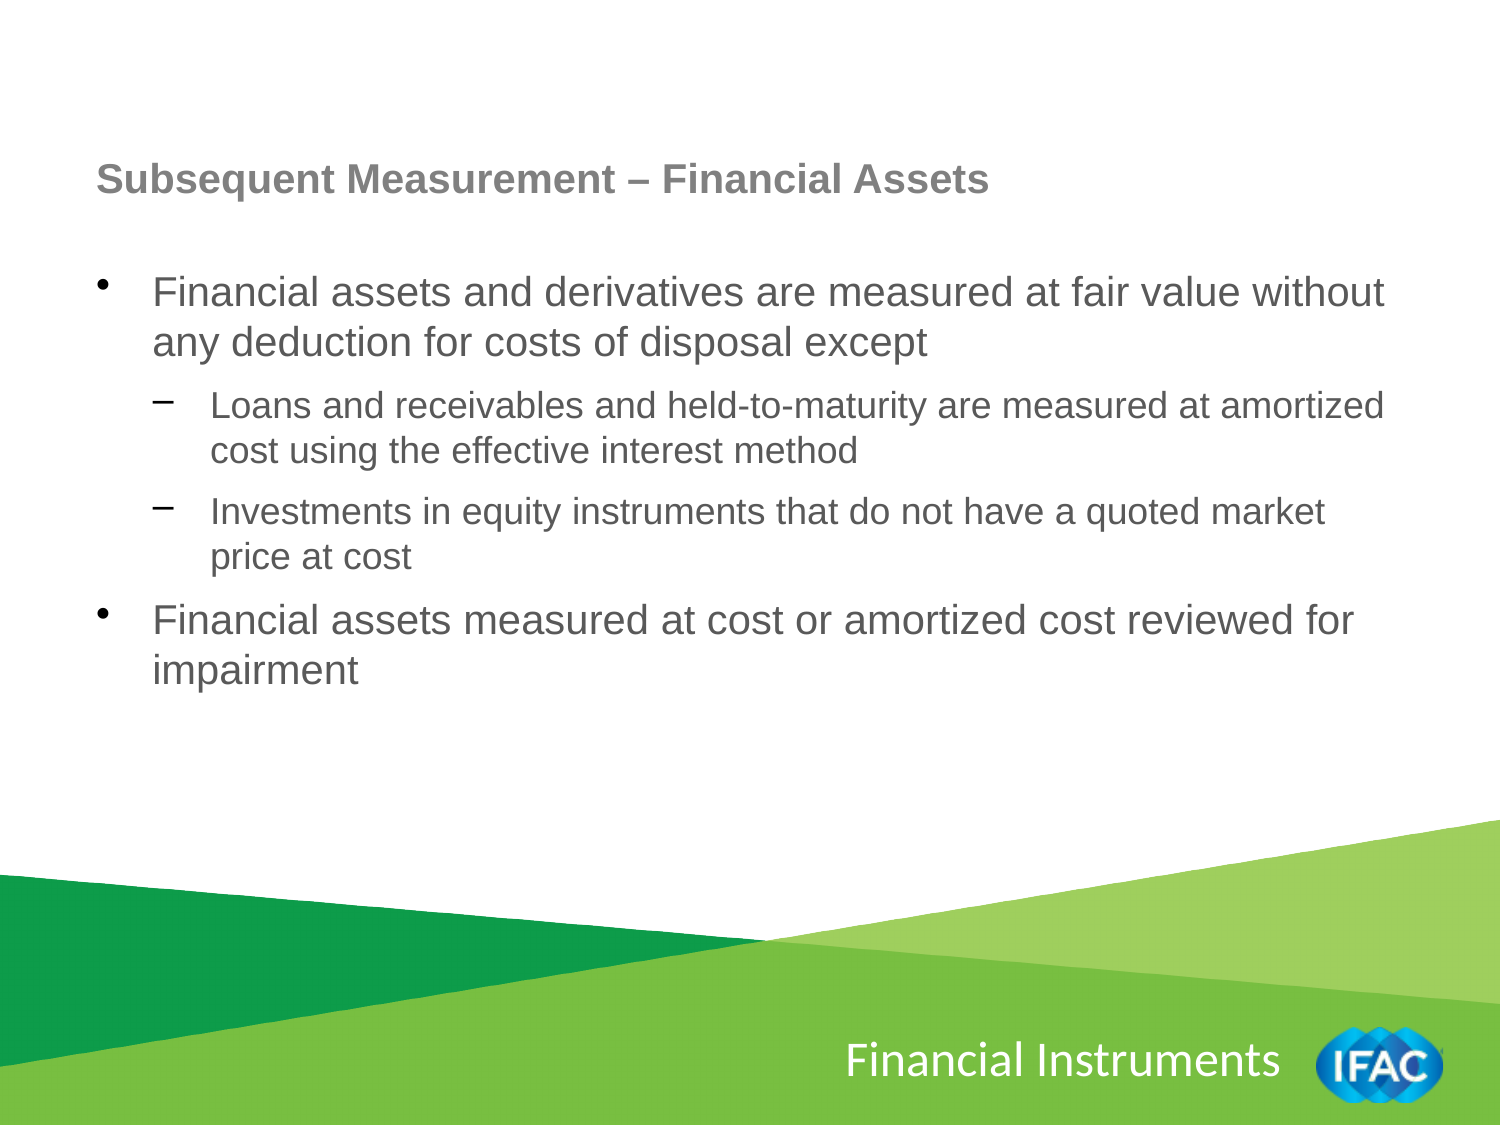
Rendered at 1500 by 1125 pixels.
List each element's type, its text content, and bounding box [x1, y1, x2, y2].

picture [0, 442, 1500, 1125]
text_box Financial Instruments [87, 1018, 1296, 1094]
text_box Subsequent Measurement – Financial Assets Financial assets and derivatives are measured at fair value without any deduction for costs of disposal except Loans and receivables and held-to-maturity are measured at amortized cost using the effective interest method Investments in equity instruments that do not have a quoted market price at cost Financial assets measured at cost or amortized cost reviewed for impairment [81, 144, 1409, 840]
